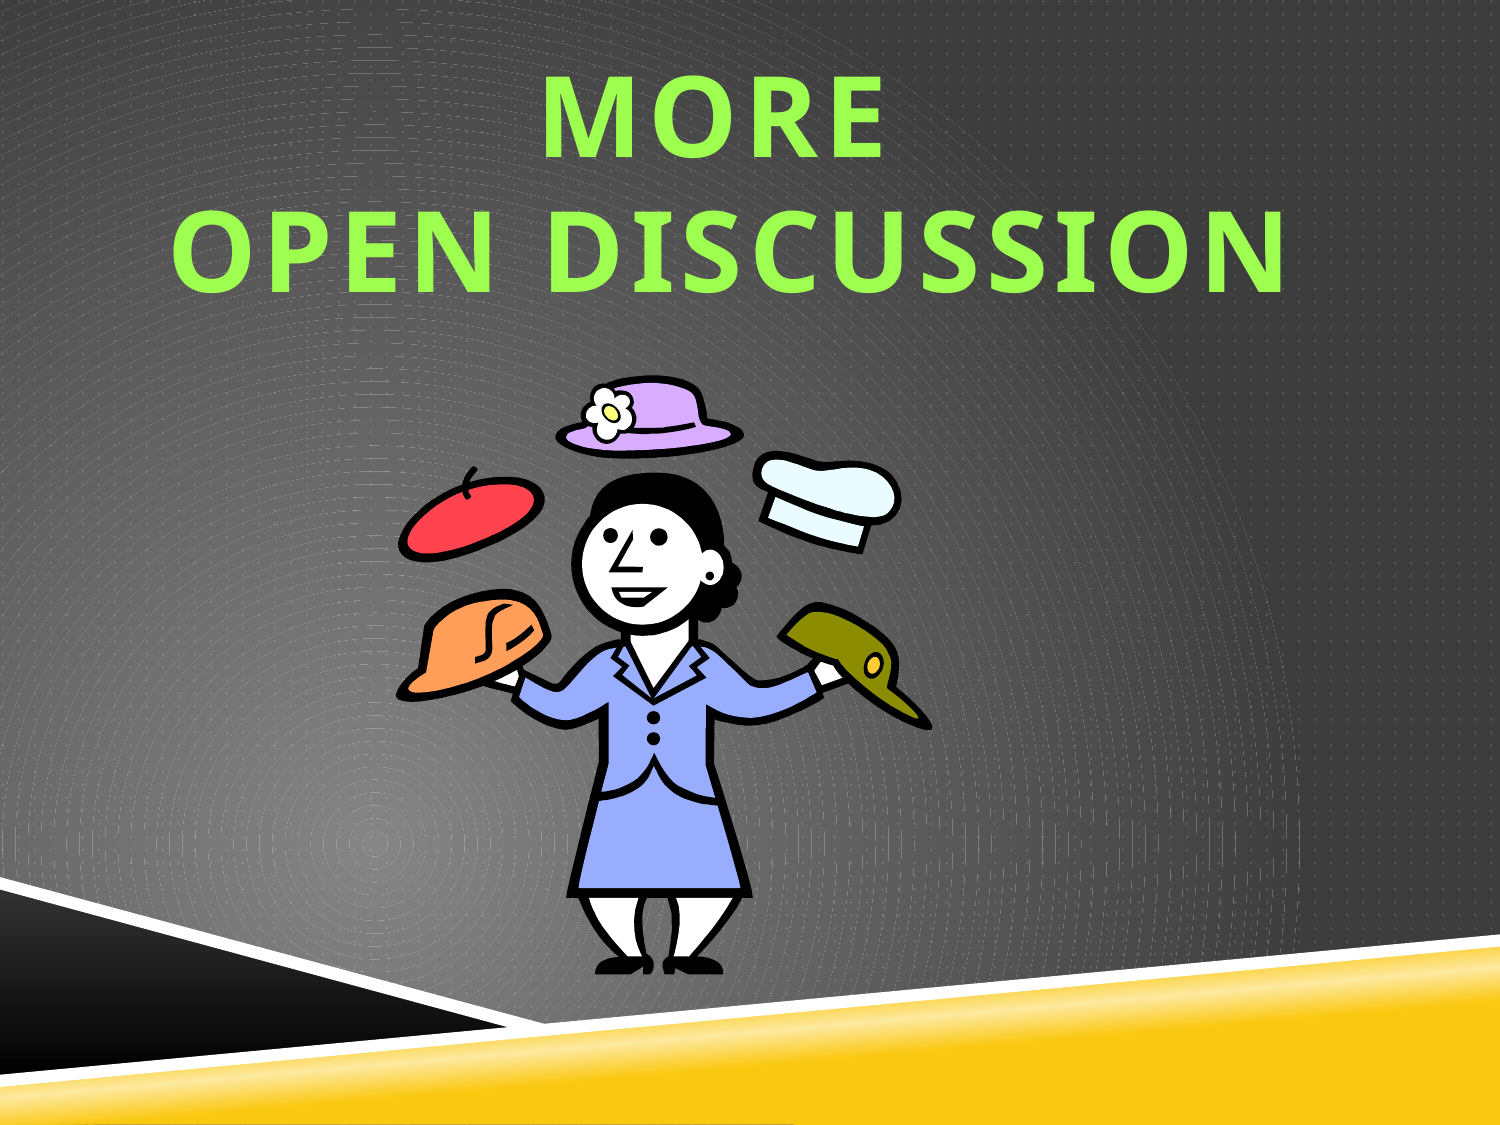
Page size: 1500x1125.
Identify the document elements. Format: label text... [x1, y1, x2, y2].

picture [387, 374, 935, 975]
text_box MORE OPEN DISCUSSION [151, 37, 1309, 323]
